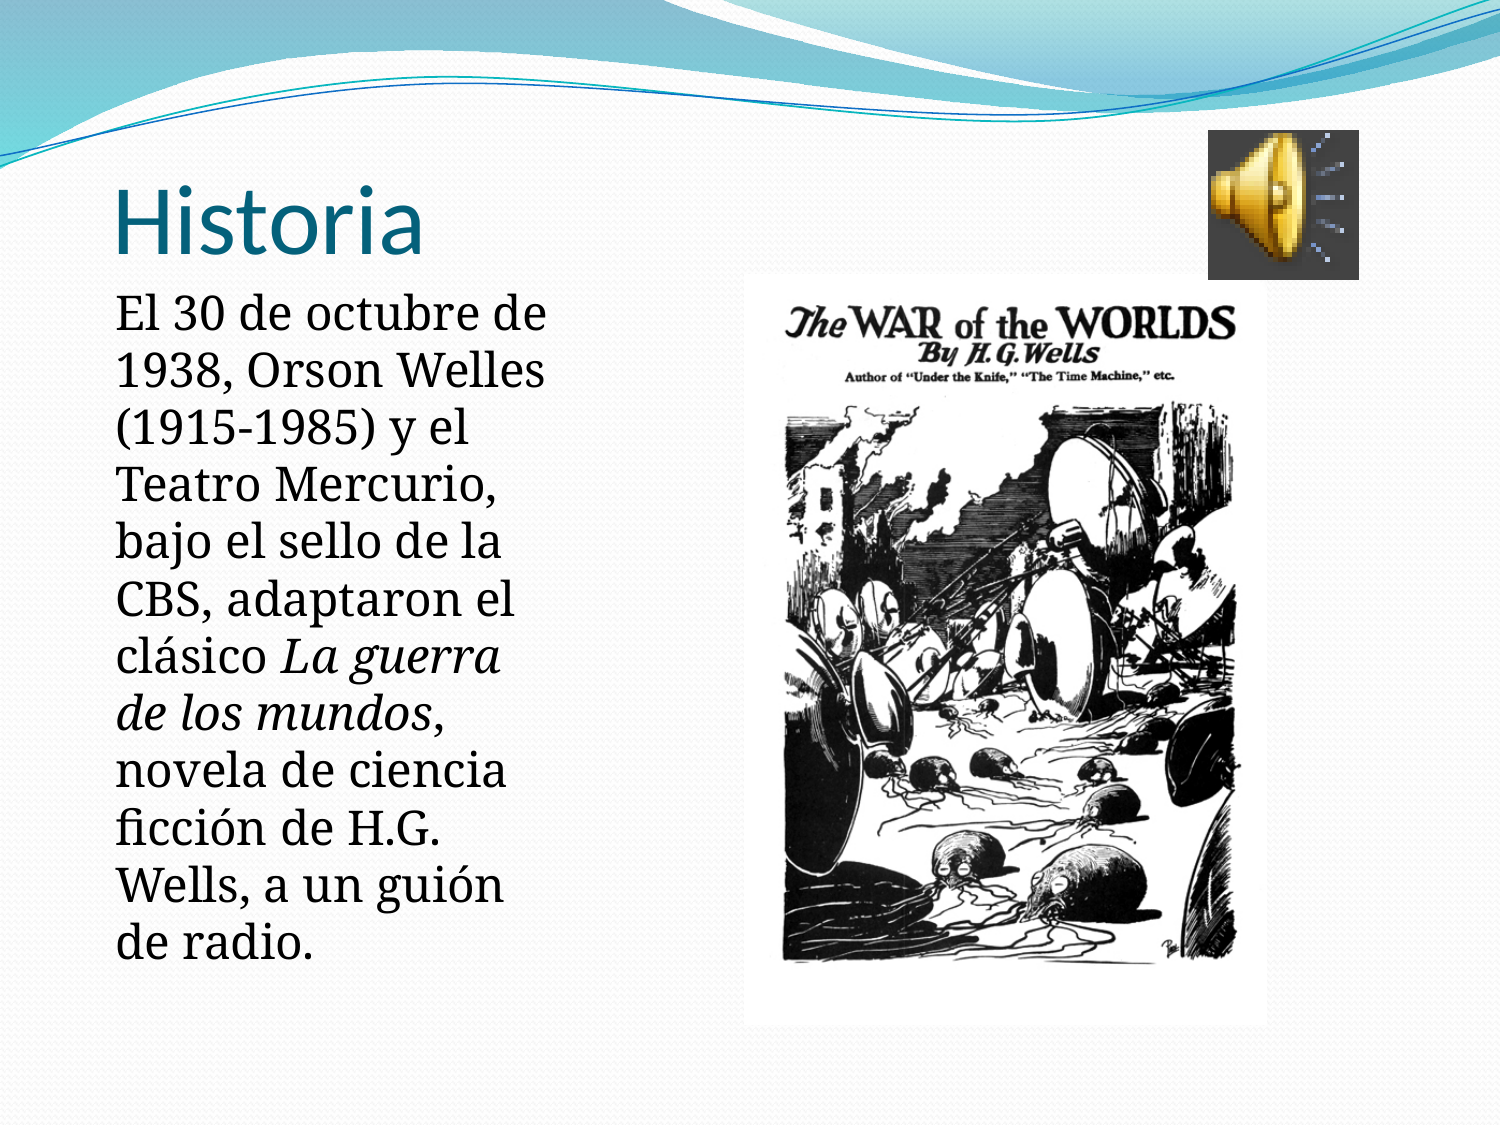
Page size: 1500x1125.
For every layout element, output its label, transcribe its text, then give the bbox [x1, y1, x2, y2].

title Historia [112, 84, 563, 275]
picture [1206, 128, 1360, 282]
list El 30 de octubre de 1938, Orson Welles (1915-1985) y el Teatro Mercurio, bajo el sello de la CBS, adaptaron el clásico La guerra de los mundos, novela de ciencia ficción de H.G. Wells, a un guión de radio. [112, 275, 563, 1025]
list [744, 274, 1267, 1026]
